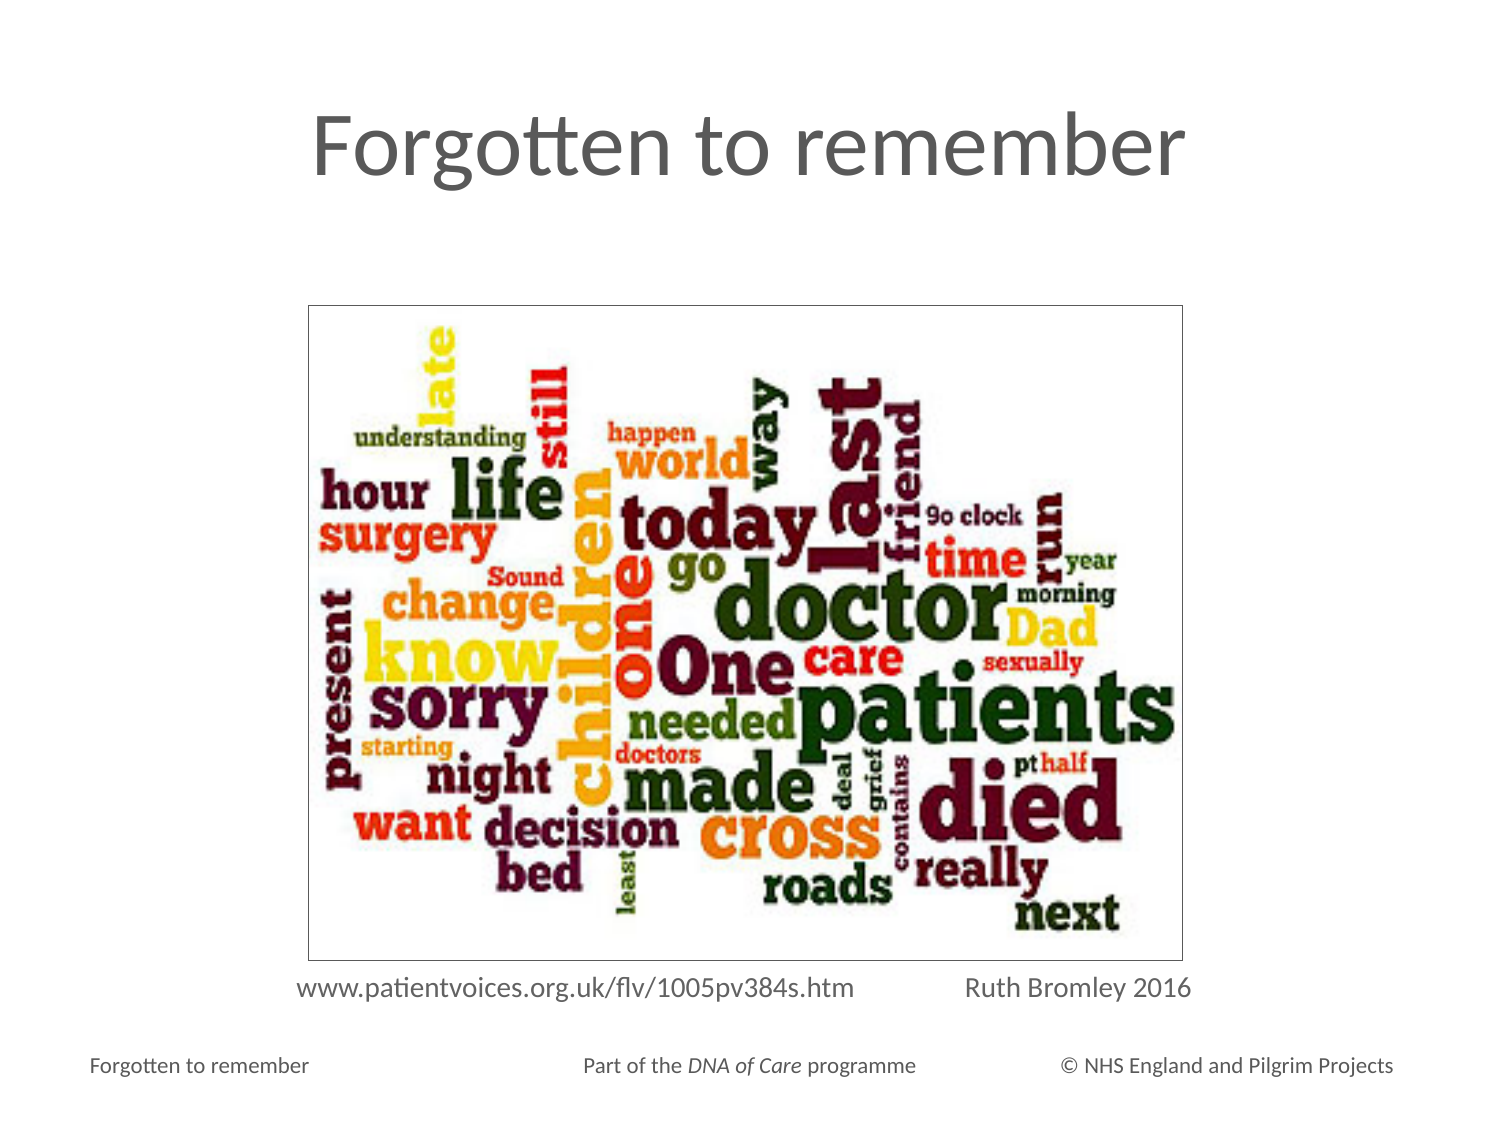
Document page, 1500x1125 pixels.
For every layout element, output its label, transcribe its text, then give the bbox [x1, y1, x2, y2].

footer Part of the DNA of Care programme [512, 1042, 988, 1103]
slide_number © NHS England and Pilgrim Projects [1045, 1042, 1447, 1103]
slide_number Forgotten to remember [75, 1042, 467, 1103]
title Forgotten to remember [75, 45, 1425, 233]
text_box www.patientvoices.org.uk/flv/1005pv384s.htm Ruth Bromley 2016 [281, 960, 1235, 1011]
picture [307, 304, 1183, 962]
